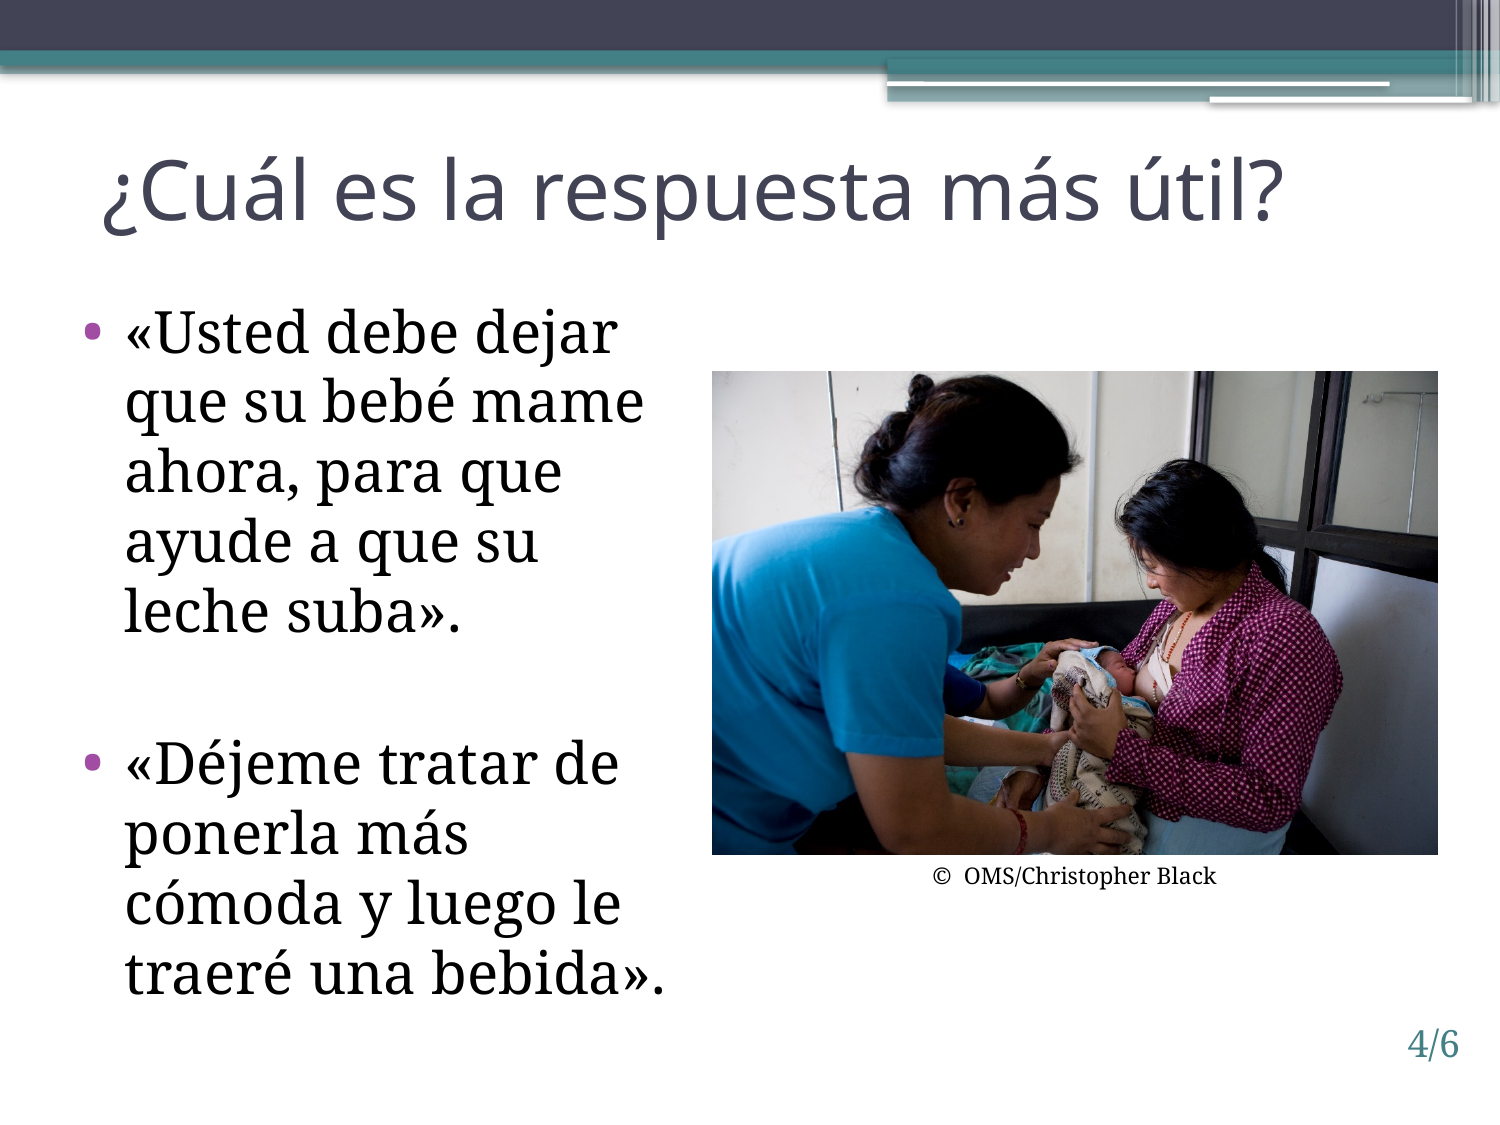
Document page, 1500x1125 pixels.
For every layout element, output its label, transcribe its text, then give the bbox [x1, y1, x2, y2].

footer 4/6 [1262, 1012, 1475, 1088]
title ¿Cuál es la respuesta más útil? [87, 99, 1438, 275]
text_box © OMS/Christopher Black [917, 864, 1233, 897]
list «Usted debe dejar que su bebé mame ahora, para que ayude a que su leche suba». «Déjeme tratar de ponerla más cómoda y luego le traeré una bebida». [50, 287, 700, 1079]
picture [712, 370, 1438, 855]
